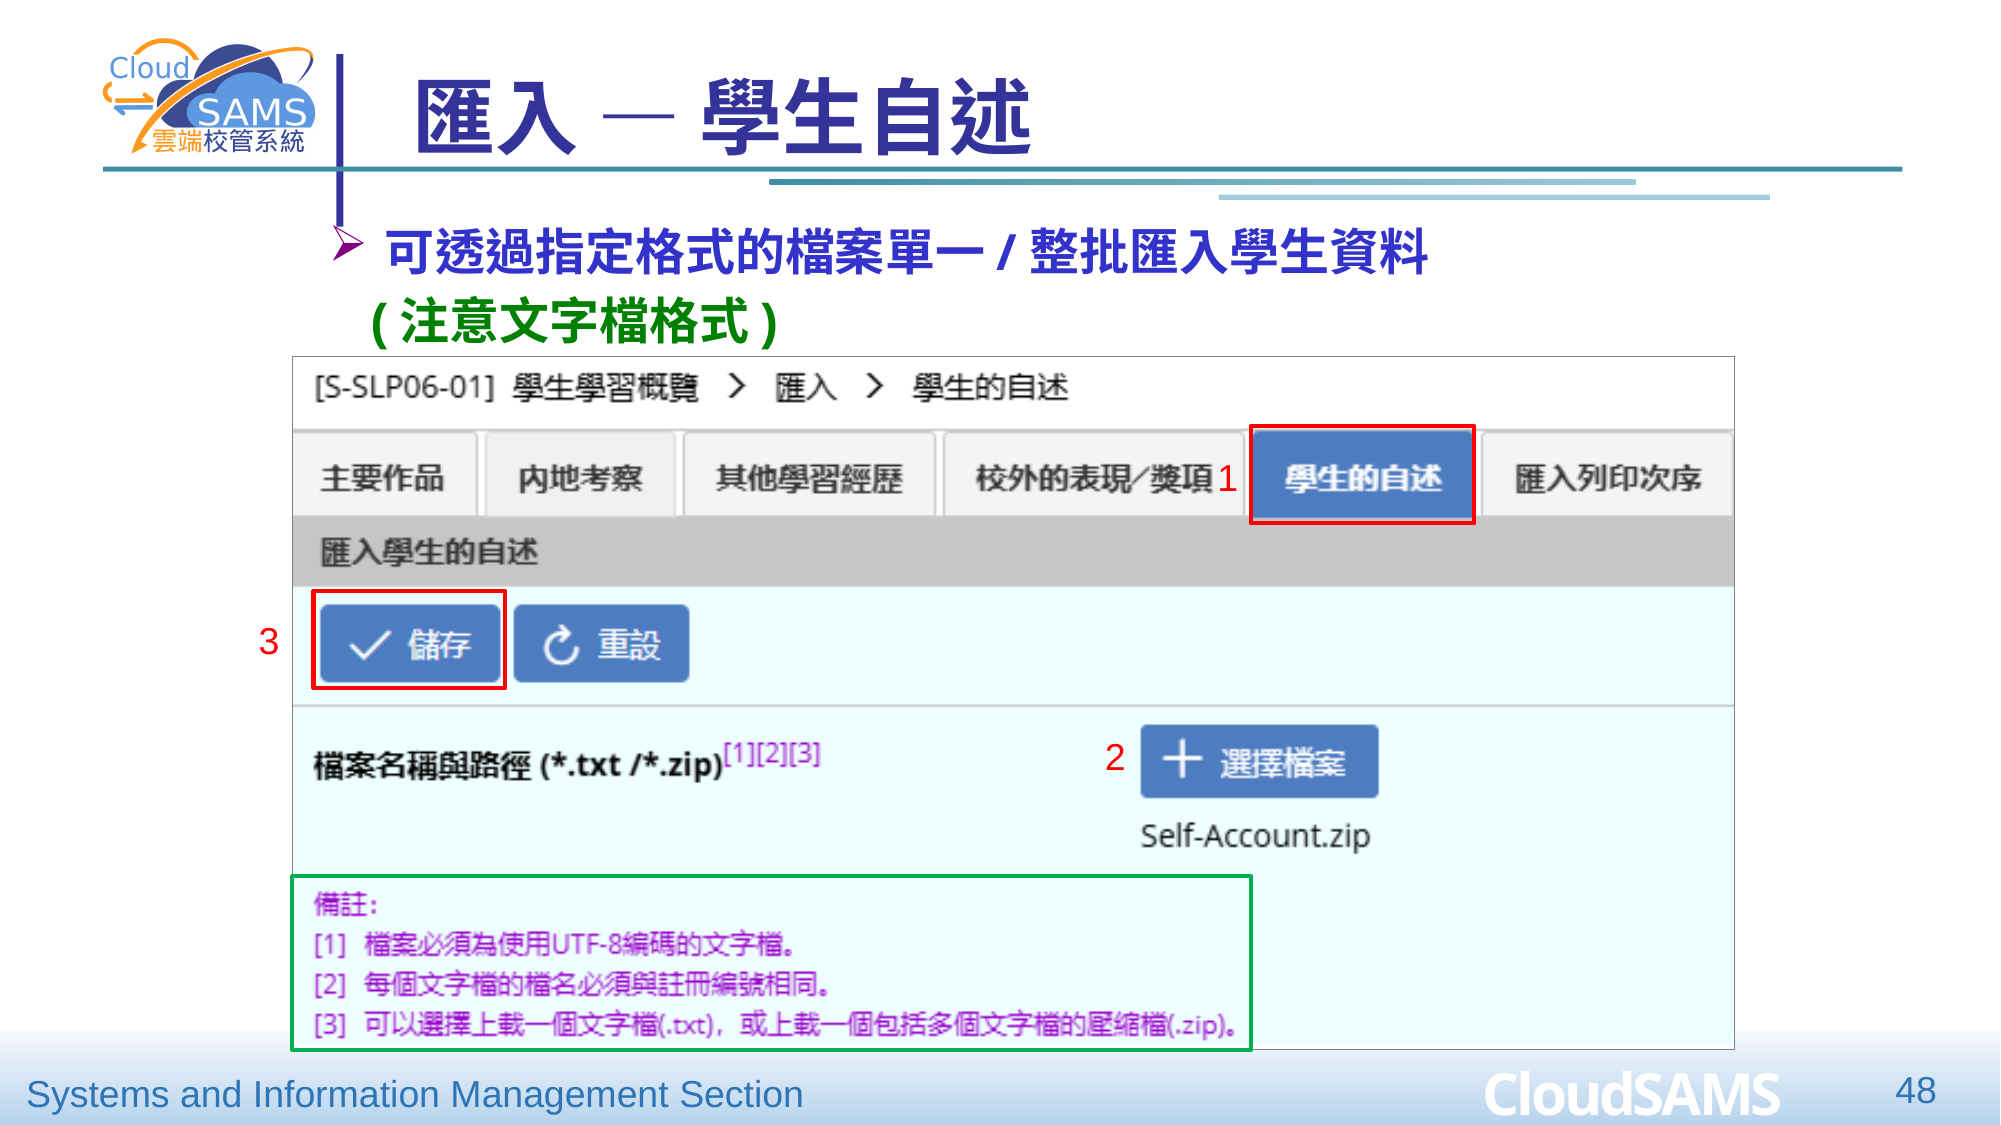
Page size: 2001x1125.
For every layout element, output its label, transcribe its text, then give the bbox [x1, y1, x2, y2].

text_box 匯入 — 學生自述 [397, 62, 1909, 169]
picture [292, 356, 1736, 1051]
slide_number 48 [1755, 1059, 1952, 1125]
text_box 3 [243, 609, 282, 669]
picture [87, 7, 349, 175]
list 可透過指定格式的檔案單一/整批匯入學生資料 (注意文字檔格式) [313, 212, 1675, 354]
